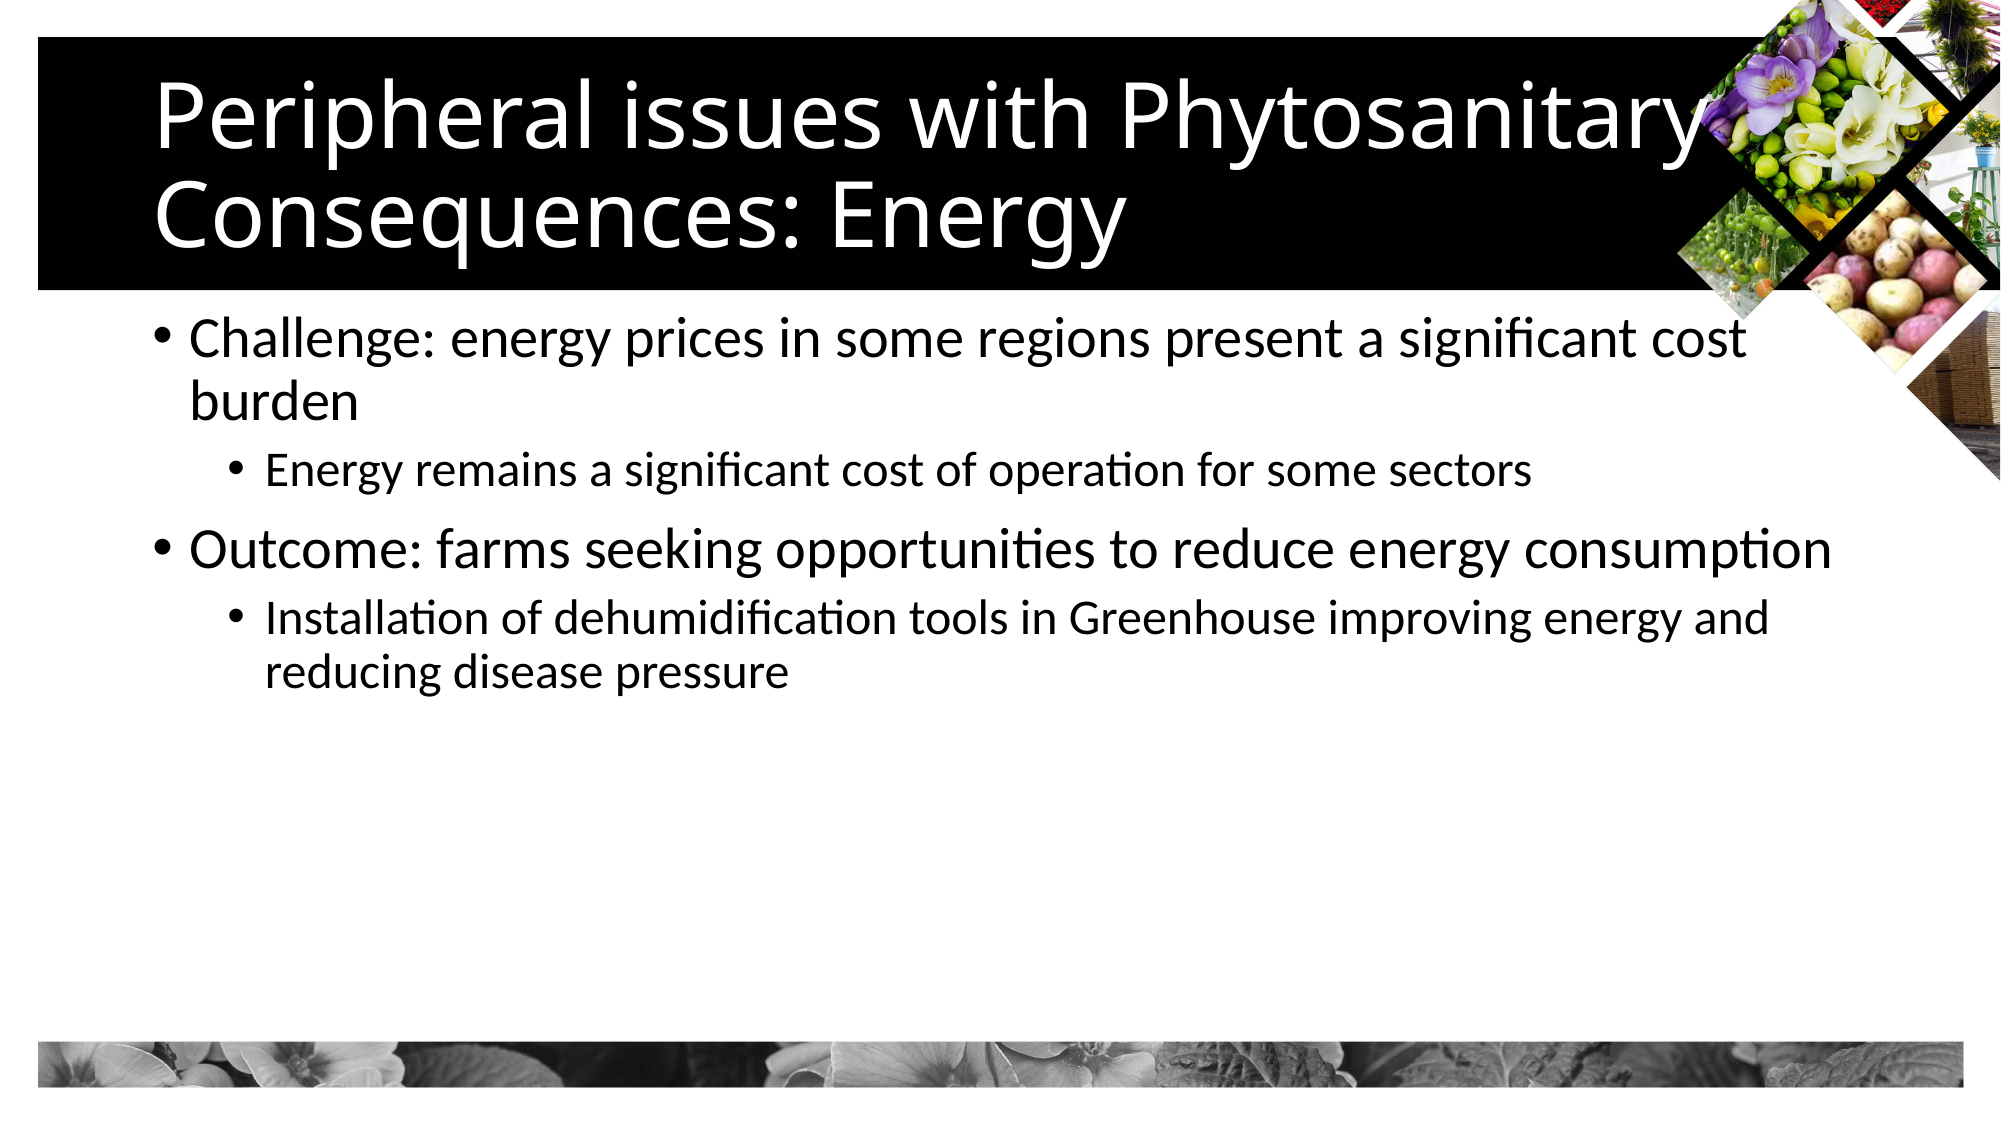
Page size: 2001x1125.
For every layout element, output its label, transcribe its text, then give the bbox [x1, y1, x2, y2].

title Peripheral issues with Phytosanitary Consequences: Energy [137, 59, 1863, 278]
picture [0, 0, 2001, 1125]
list Challenge: energy prices in some regions present a significant cost burden Energy remains a significant cost of operation for some sectors Outcome: farms seeking opportunities to reduce energy consumption Installation of dehumidification tools in Greenhouse improving energy and reducing disease pressure [137, 299, 1863, 1014]
